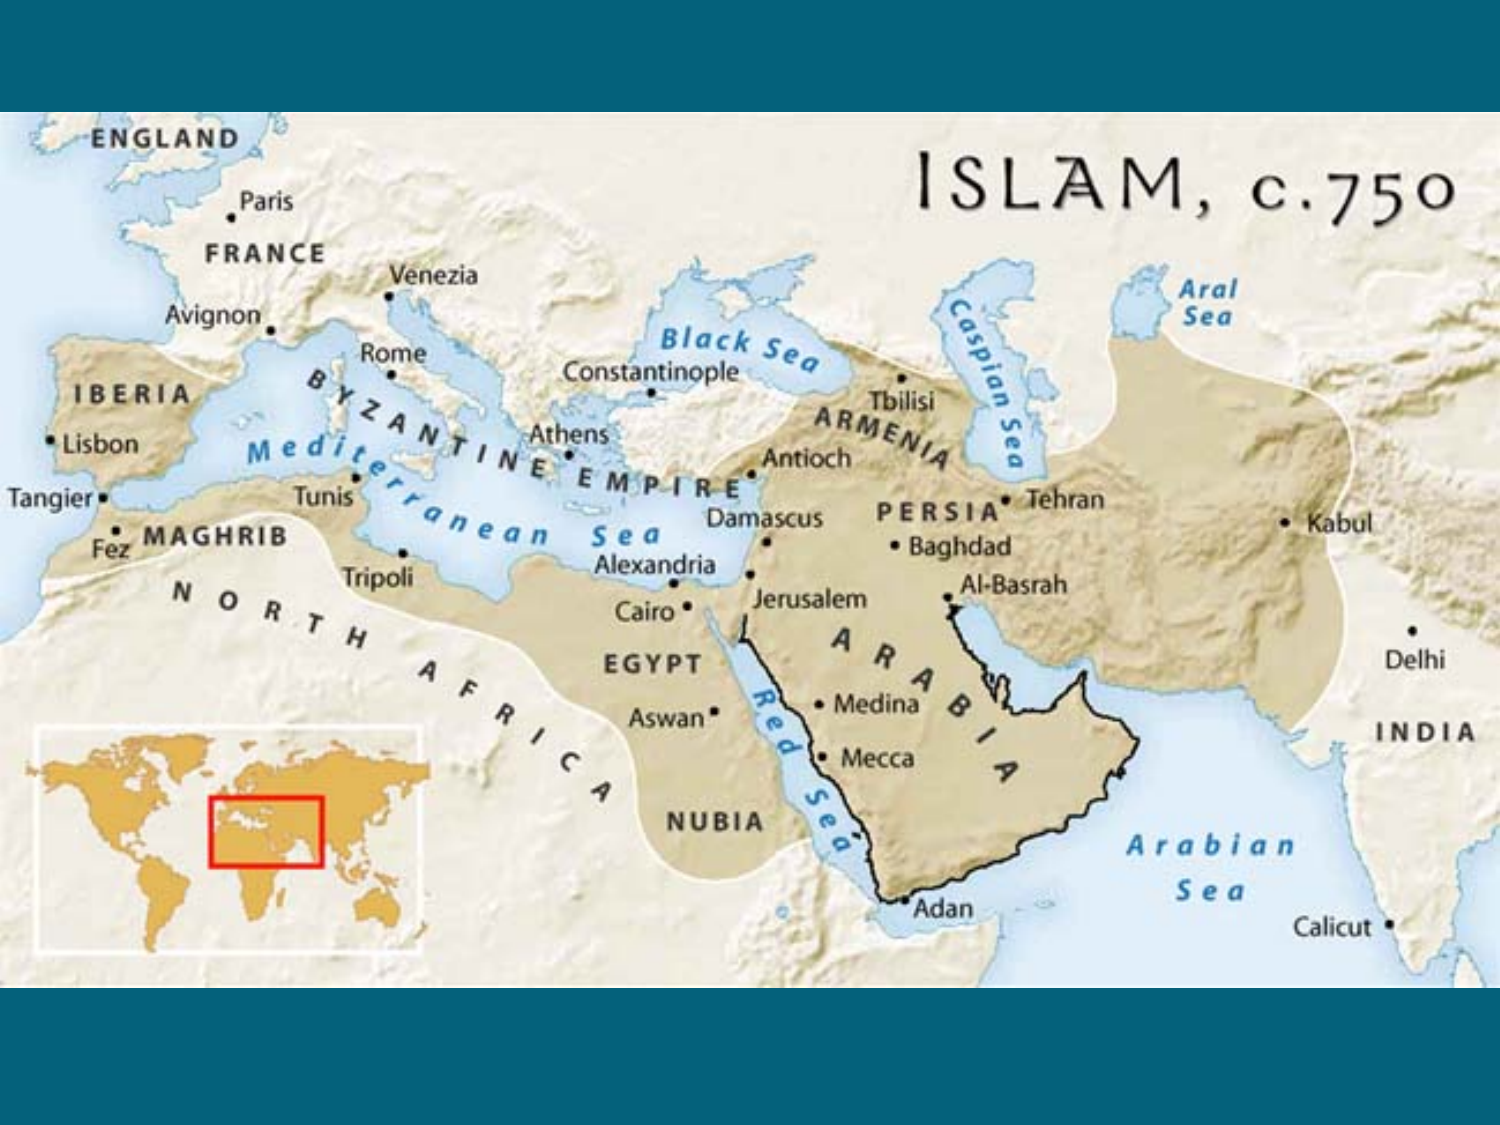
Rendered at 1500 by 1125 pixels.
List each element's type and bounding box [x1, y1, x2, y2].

list [0, 112, 1500, 988]
